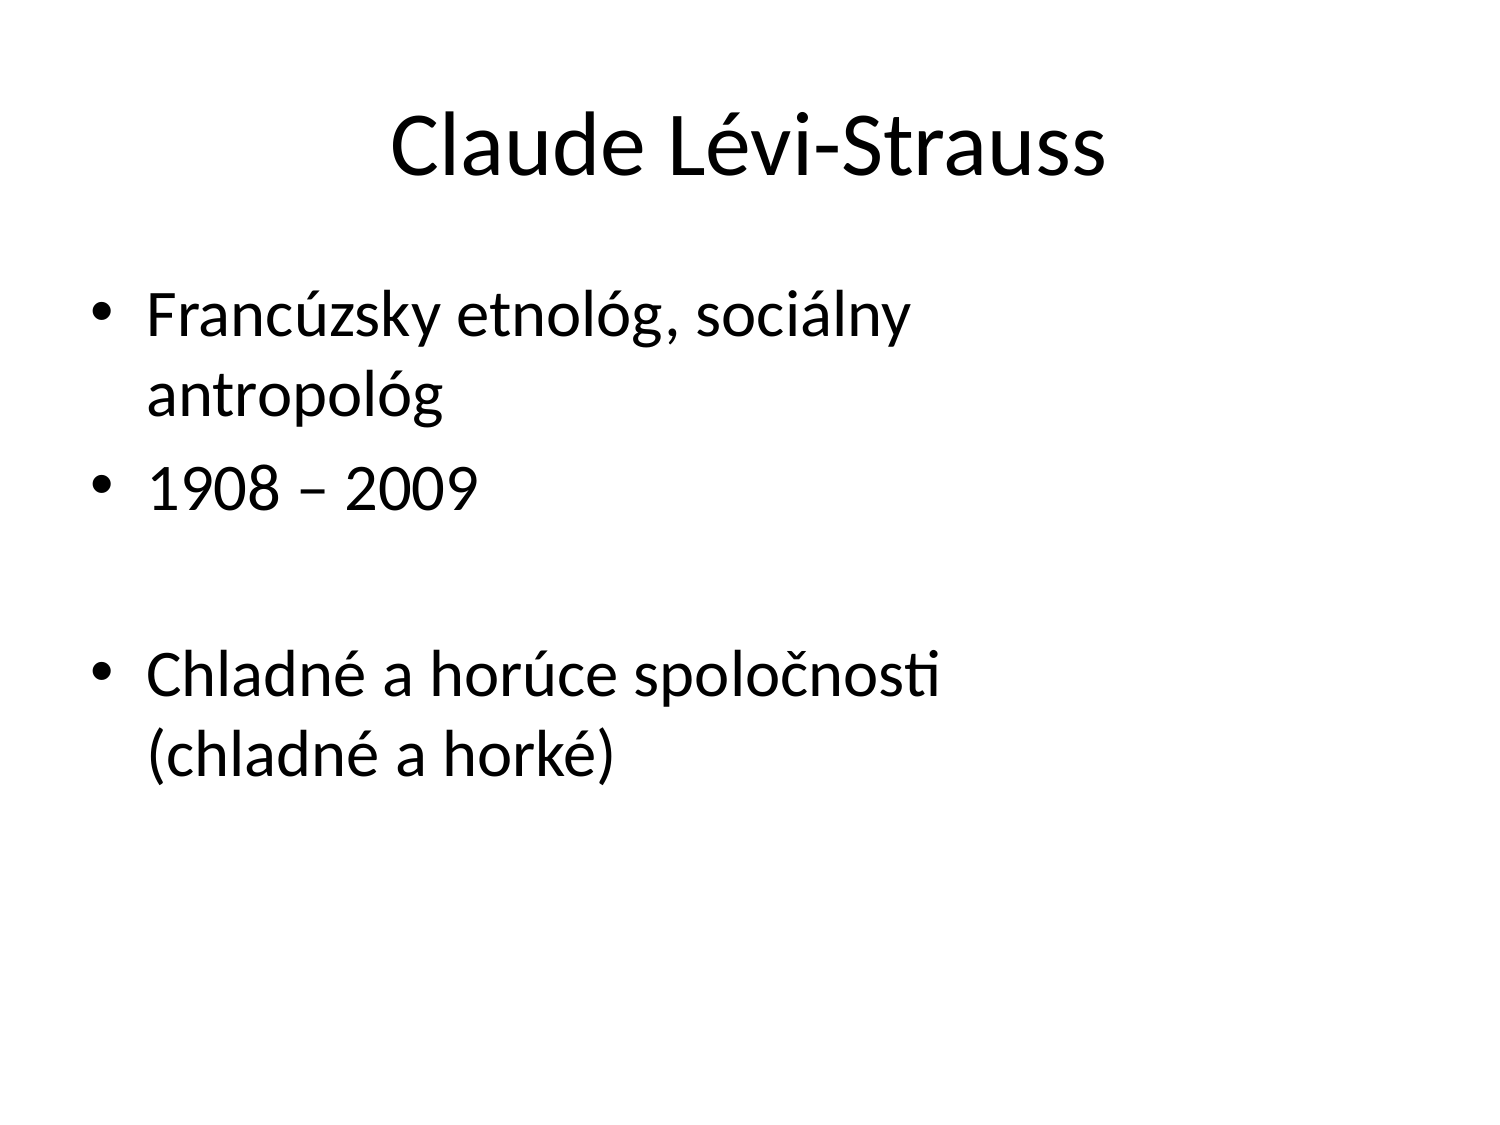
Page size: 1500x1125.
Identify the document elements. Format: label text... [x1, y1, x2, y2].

title Claude Lévi-Strauss [75, 45, 1425, 233]
list Francúzsky etnológ, sociálny antropológ 1908 – 2009 Chladné a horúce spoločnosti (chladné a horké) [75, 262, 987, 1005]
